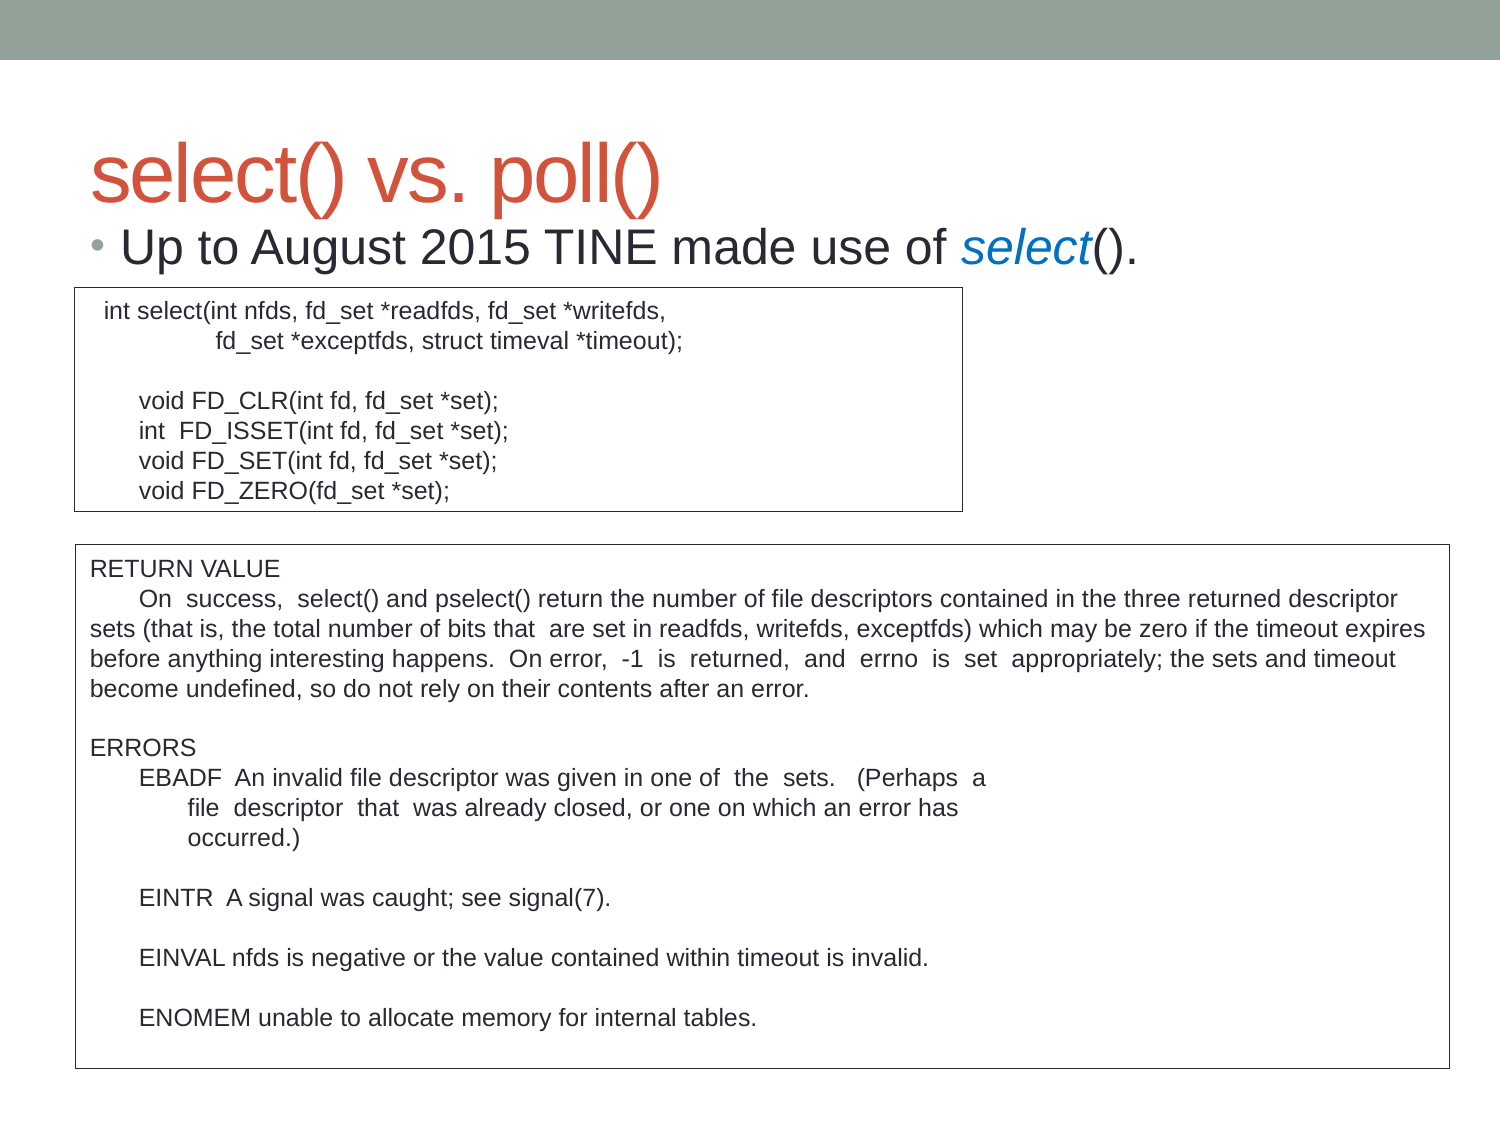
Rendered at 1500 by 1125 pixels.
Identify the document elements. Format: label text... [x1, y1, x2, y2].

text_box int select(int nfds, fd_set *readfds, fd_set *writefds, fd_set *exceptfds, struct timeval *timeout); void FD_CLR(int fd, fd_set *set); int FD_ISSET(int fd, fd_set *set); void FD_SET(int fd, fd_set *set); void FD_ZERO(fd_set *set); [74, 287, 963, 512]
title select() vs. poll() [75, 87, 1425, 207]
list Up to August 2015 TINE made use of select(). [75, 207, 1425, 544]
text_box RETURN VALUE On success, select() and pselect() return the number of file descriptors contained in the three returned descriptor sets (that is, the total number of bits that are set in readfds, writefds, exceptfds) which may be zero if the timeout expires before anything interesting happens. On error, -1 is returned, and errno is set appropriately; the sets and timeout become undefined, so do not rely on their contents after an error. ERRORS EBADF An invalid file descriptor was given in one of the sets. (Perhaps a file descriptor that was already closed, or one on which an error has occurred.) EINTR A signal was caught; see signal(7). EINVAL nfds is negative or the value contained within timeout is invalid. ENOMEM unable to allocate memory for internal tables. [75, 544, 1450, 1069]
